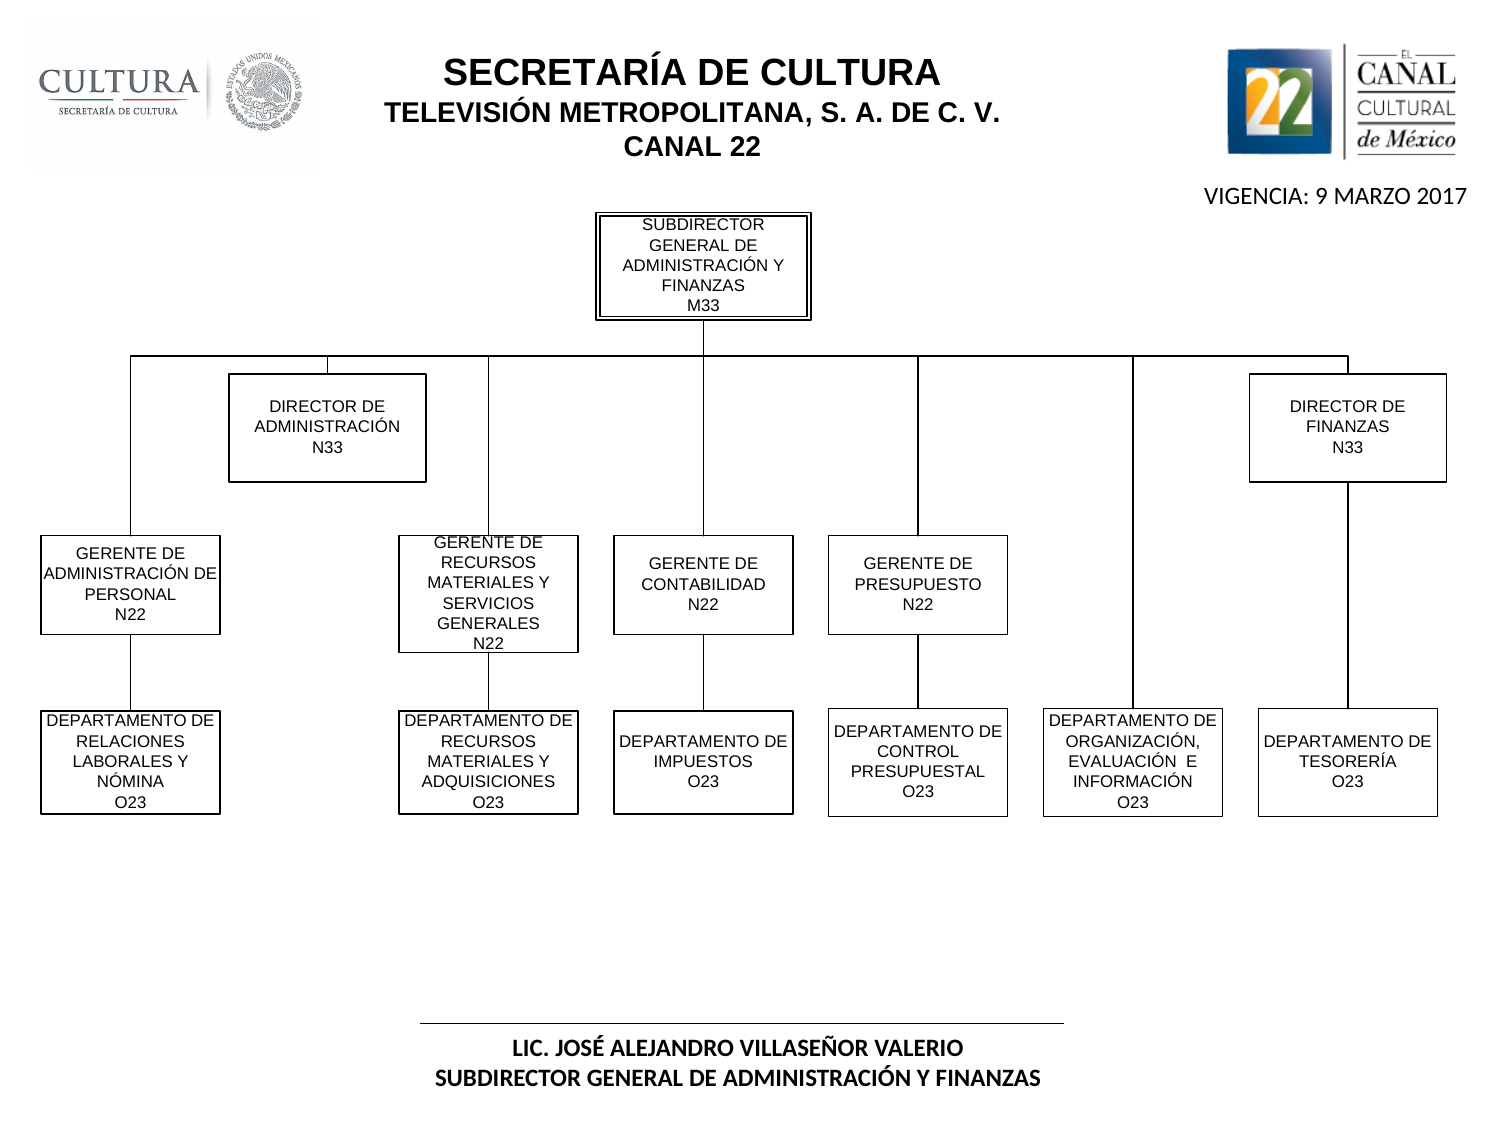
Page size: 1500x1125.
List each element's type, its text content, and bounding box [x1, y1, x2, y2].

text_box LIC. JOSÉ ALEJANDRO VILLASEÑOR VALERIO SUBDIRECTOR GENERAL DE ADMINISTRACIÓN Y FINANZAS [420, 1024, 1057, 1099]
picture [1215, 42, 1472, 163]
picture [37, 209, 1450, 820]
text_box VIGENCIA: 9 MARZO 2017 [1189, 172, 1483, 218]
